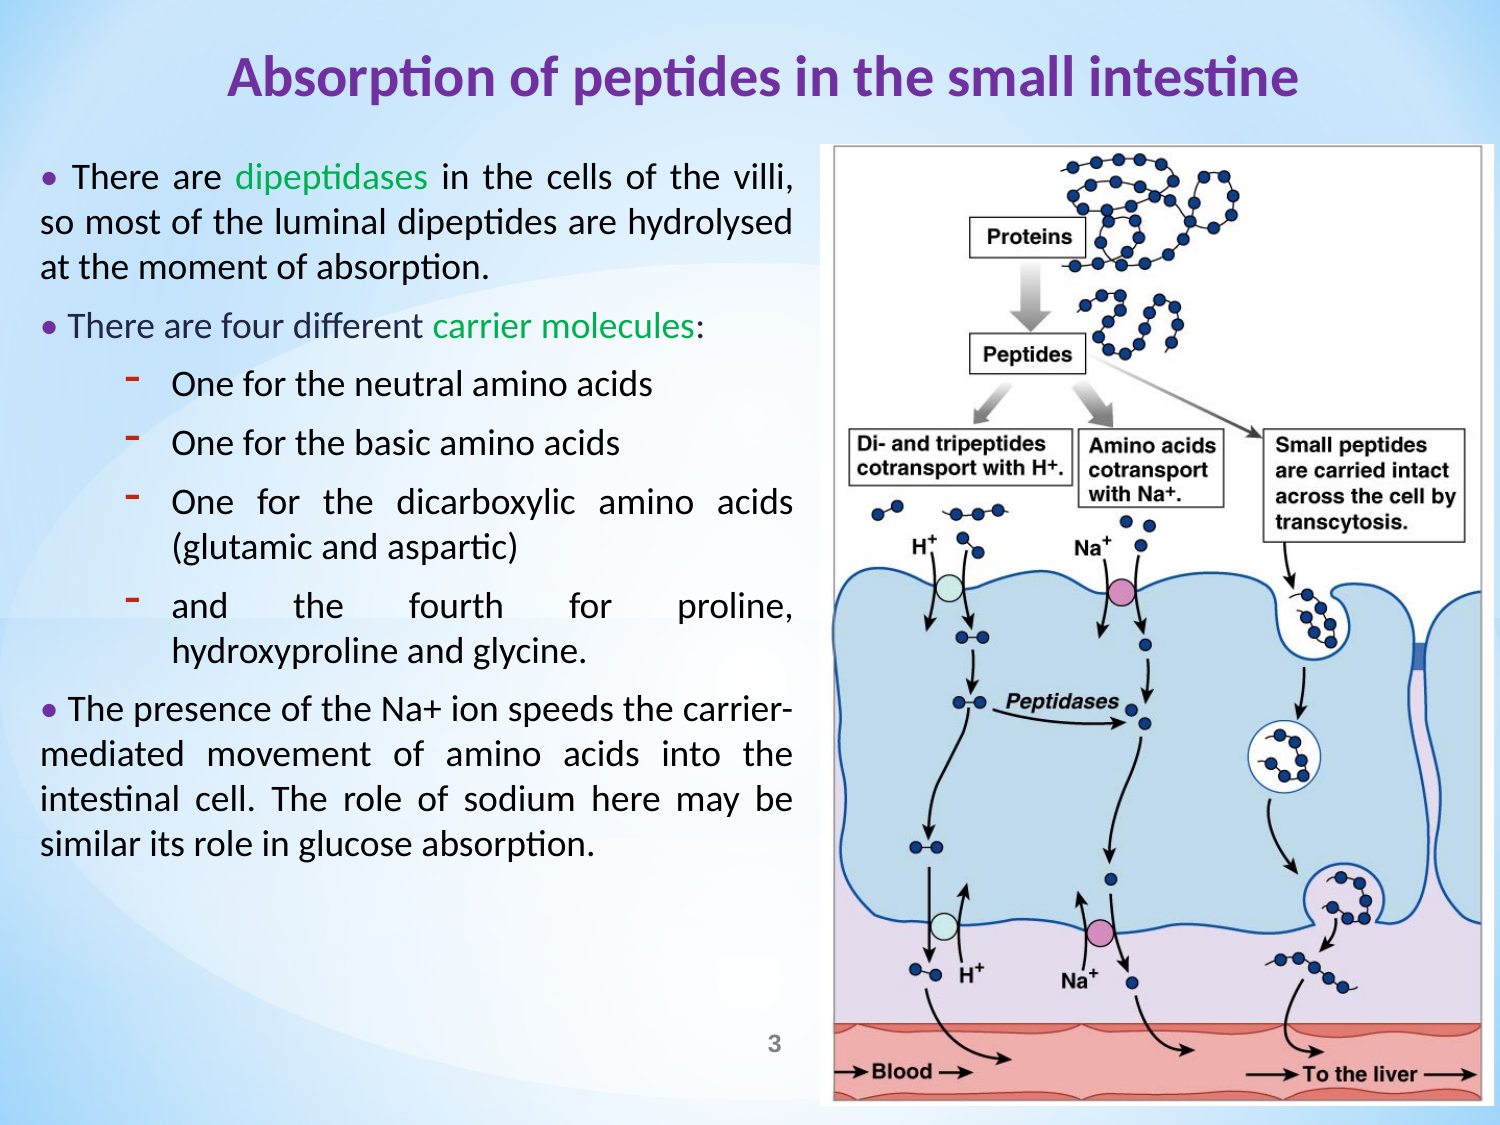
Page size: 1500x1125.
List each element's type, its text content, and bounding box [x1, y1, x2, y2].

picture [819, 144, 1495, 1107]
slide_number 3 [624, 1012, 813, 1073]
text_box • There are dipeptidases in the cells of the villi, so most of the luminal dipeptides are hydrolysed at the moment of absorption. • There are four different carrier molecules: One for the neutral amino acids One for the basic amino acids One for the dicarboxylic amino acids (glutamic and aspartic) and the fourth for proline, hydroxyproline and glycine. • The presence of the Na+ ion speeds the carrier-mediated movement of amino acids into the intestinal cell. The role of sodium here may be similar its role in glucose absorption. [17, 144, 809, 929]
text_box Absorption of peptides in the small intestine [49, 31, 1315, 116]
